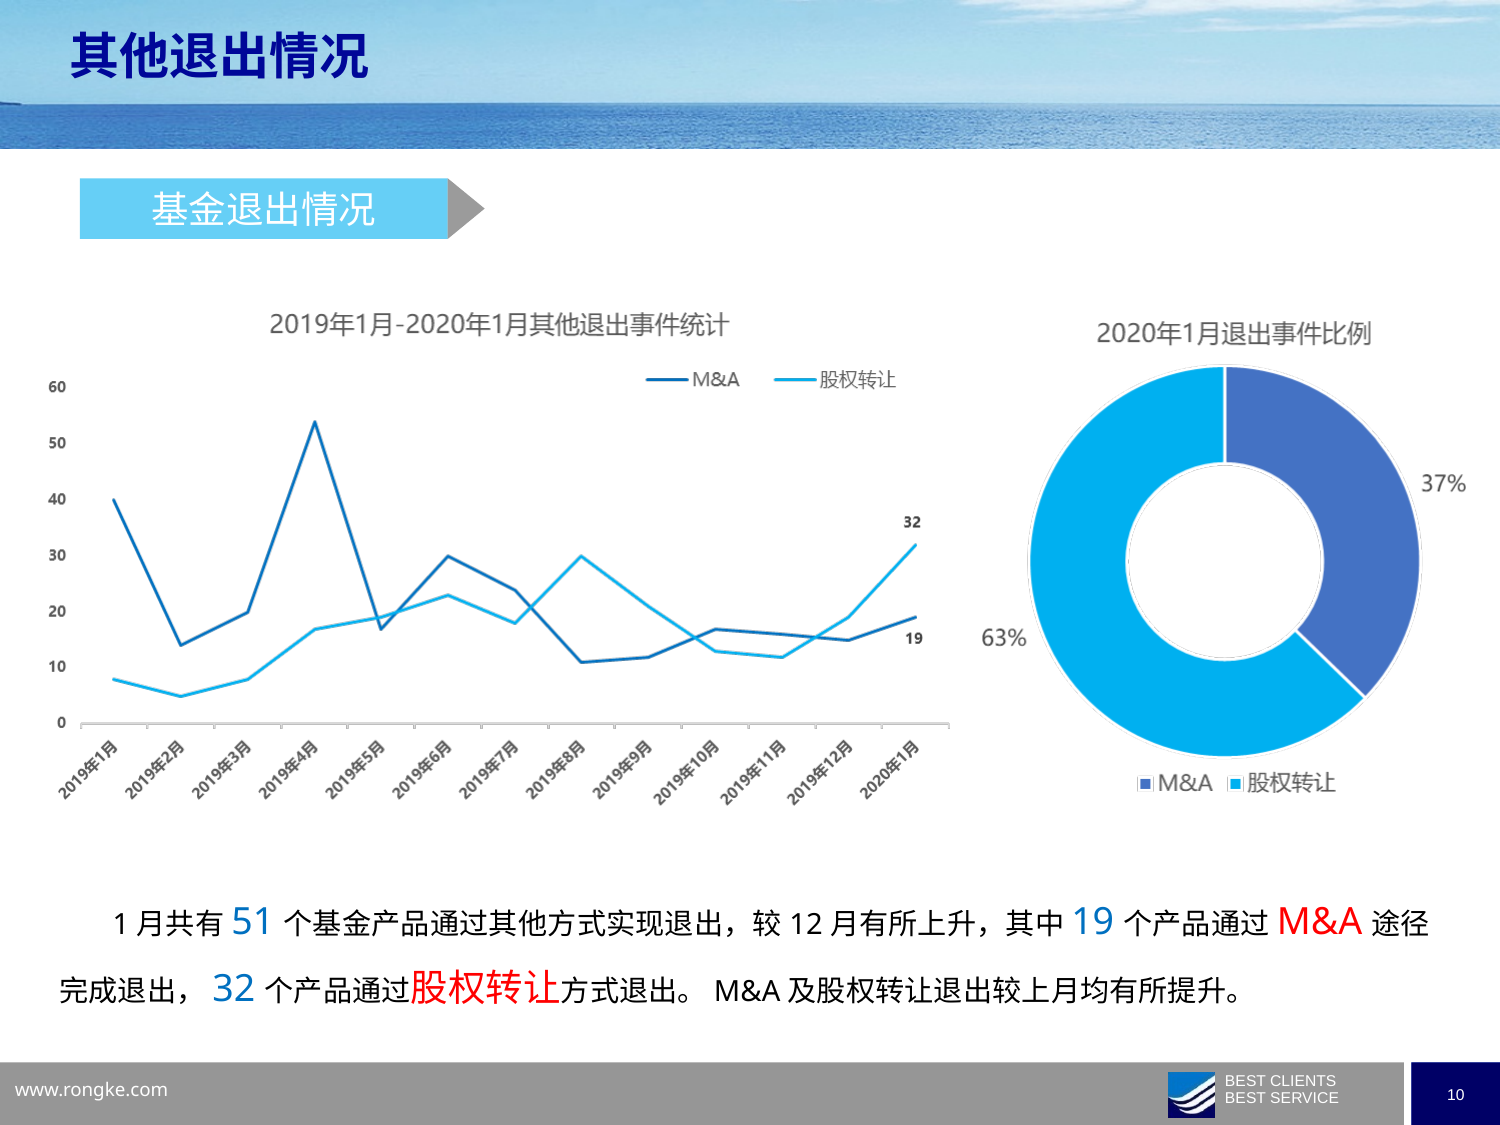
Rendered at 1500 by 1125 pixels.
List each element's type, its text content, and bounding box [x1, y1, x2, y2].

picture [27, 286, 1500, 819]
text_box 1月共有51个基金产品通过其他方式实现退出，较12月有所上升，其中19个产品通过M&A途径完成退出，32个产品通过股权转让方式退出。M&A及股权转让退出较上月均有所提升。 [44, 866, 1445, 1017]
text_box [79, 178, 485, 239]
picture [0, 0, 1500, 149]
picture [1168, 1072, 1215, 1118]
text_box 其他退出情况 [54, 23, 1405, 128]
